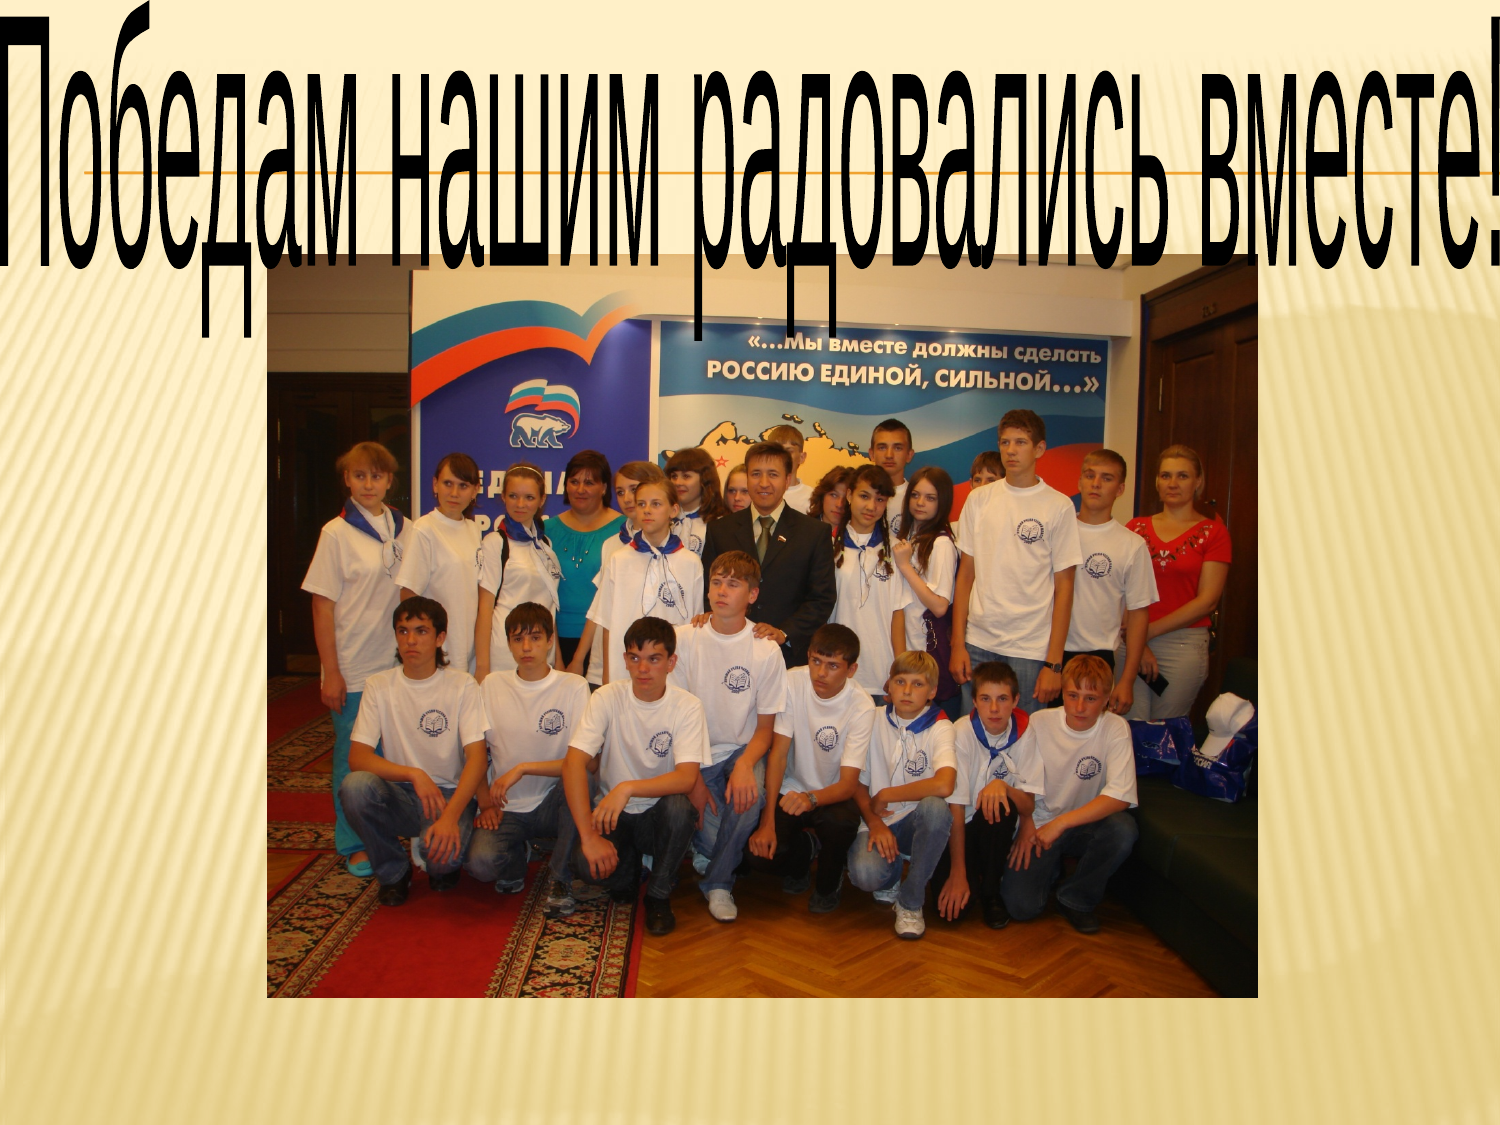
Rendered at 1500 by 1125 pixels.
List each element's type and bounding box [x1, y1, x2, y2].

list [267, 254, 1258, 998]
